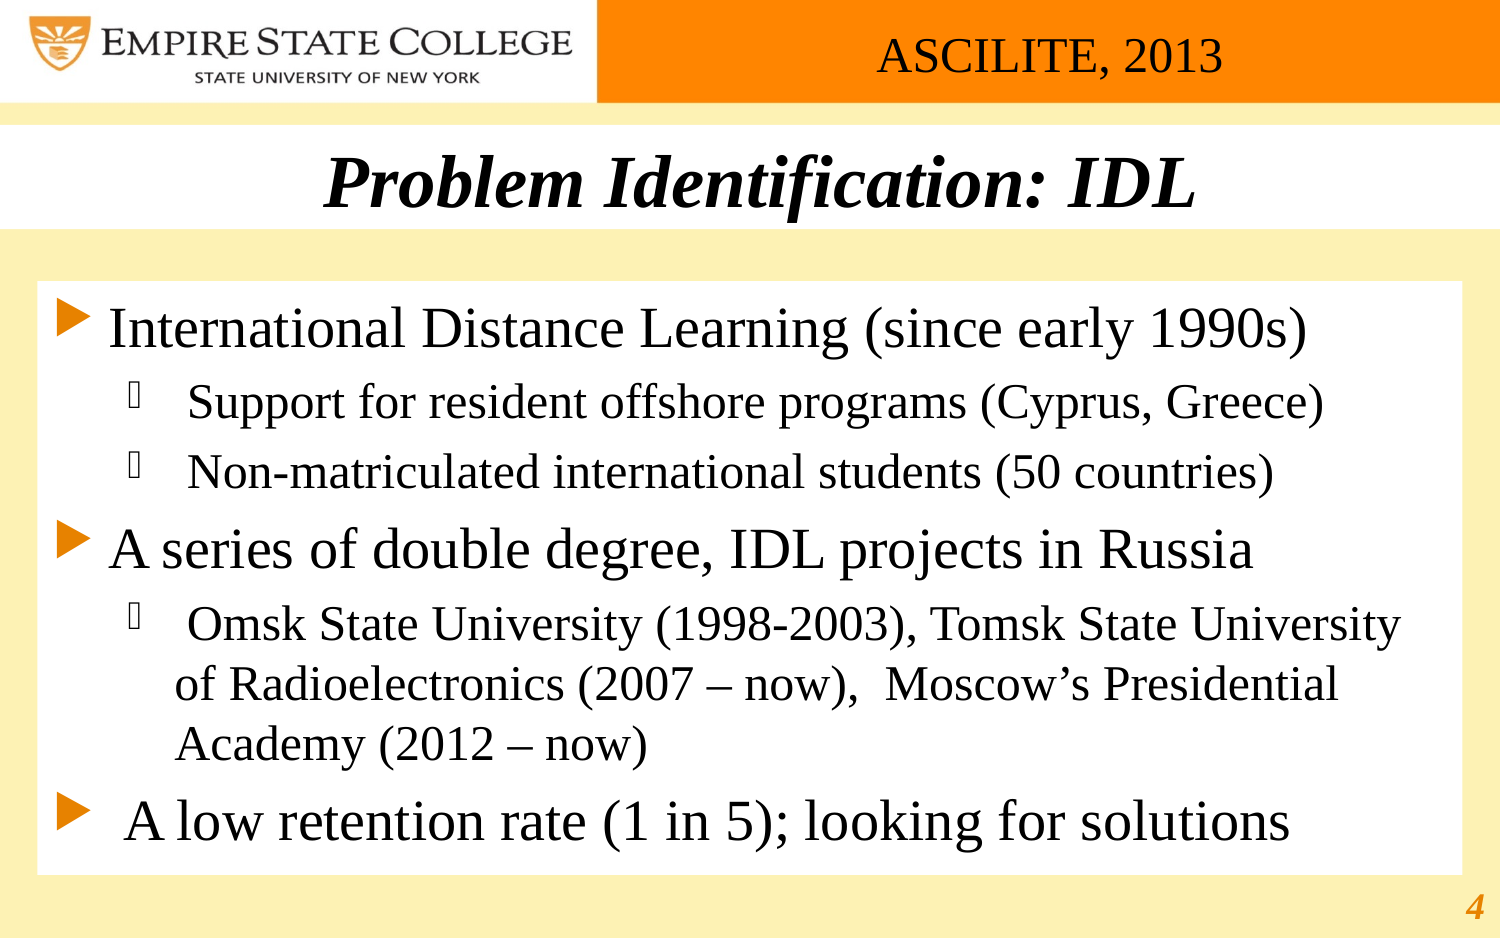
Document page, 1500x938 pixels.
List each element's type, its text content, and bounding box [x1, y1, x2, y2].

picture [0, 230, 1500, 874]
text_box Problem Identification: IDL [0, 124, 1500, 230]
text_box ASCILITE, 2013 [637, 26, 1463, 90]
picture [0, 0, 1500, 124]
text_box International Distance Learning (since early 1990s) Support for resident offshore programs (Cyprus, Greece) Non-matriculated international students (50 countries) A series of double degree, IDL projects in Russia Omsk State University (1998-2003), Tomsk State University of Radioelectronics (2007 – now), Moscow’s Presidential Academy (2012 – now) A low retention rate (1 in 5); looking for solutions [37, 281, 1463, 874]
text_box 4 [0, 874, 1500, 938]
